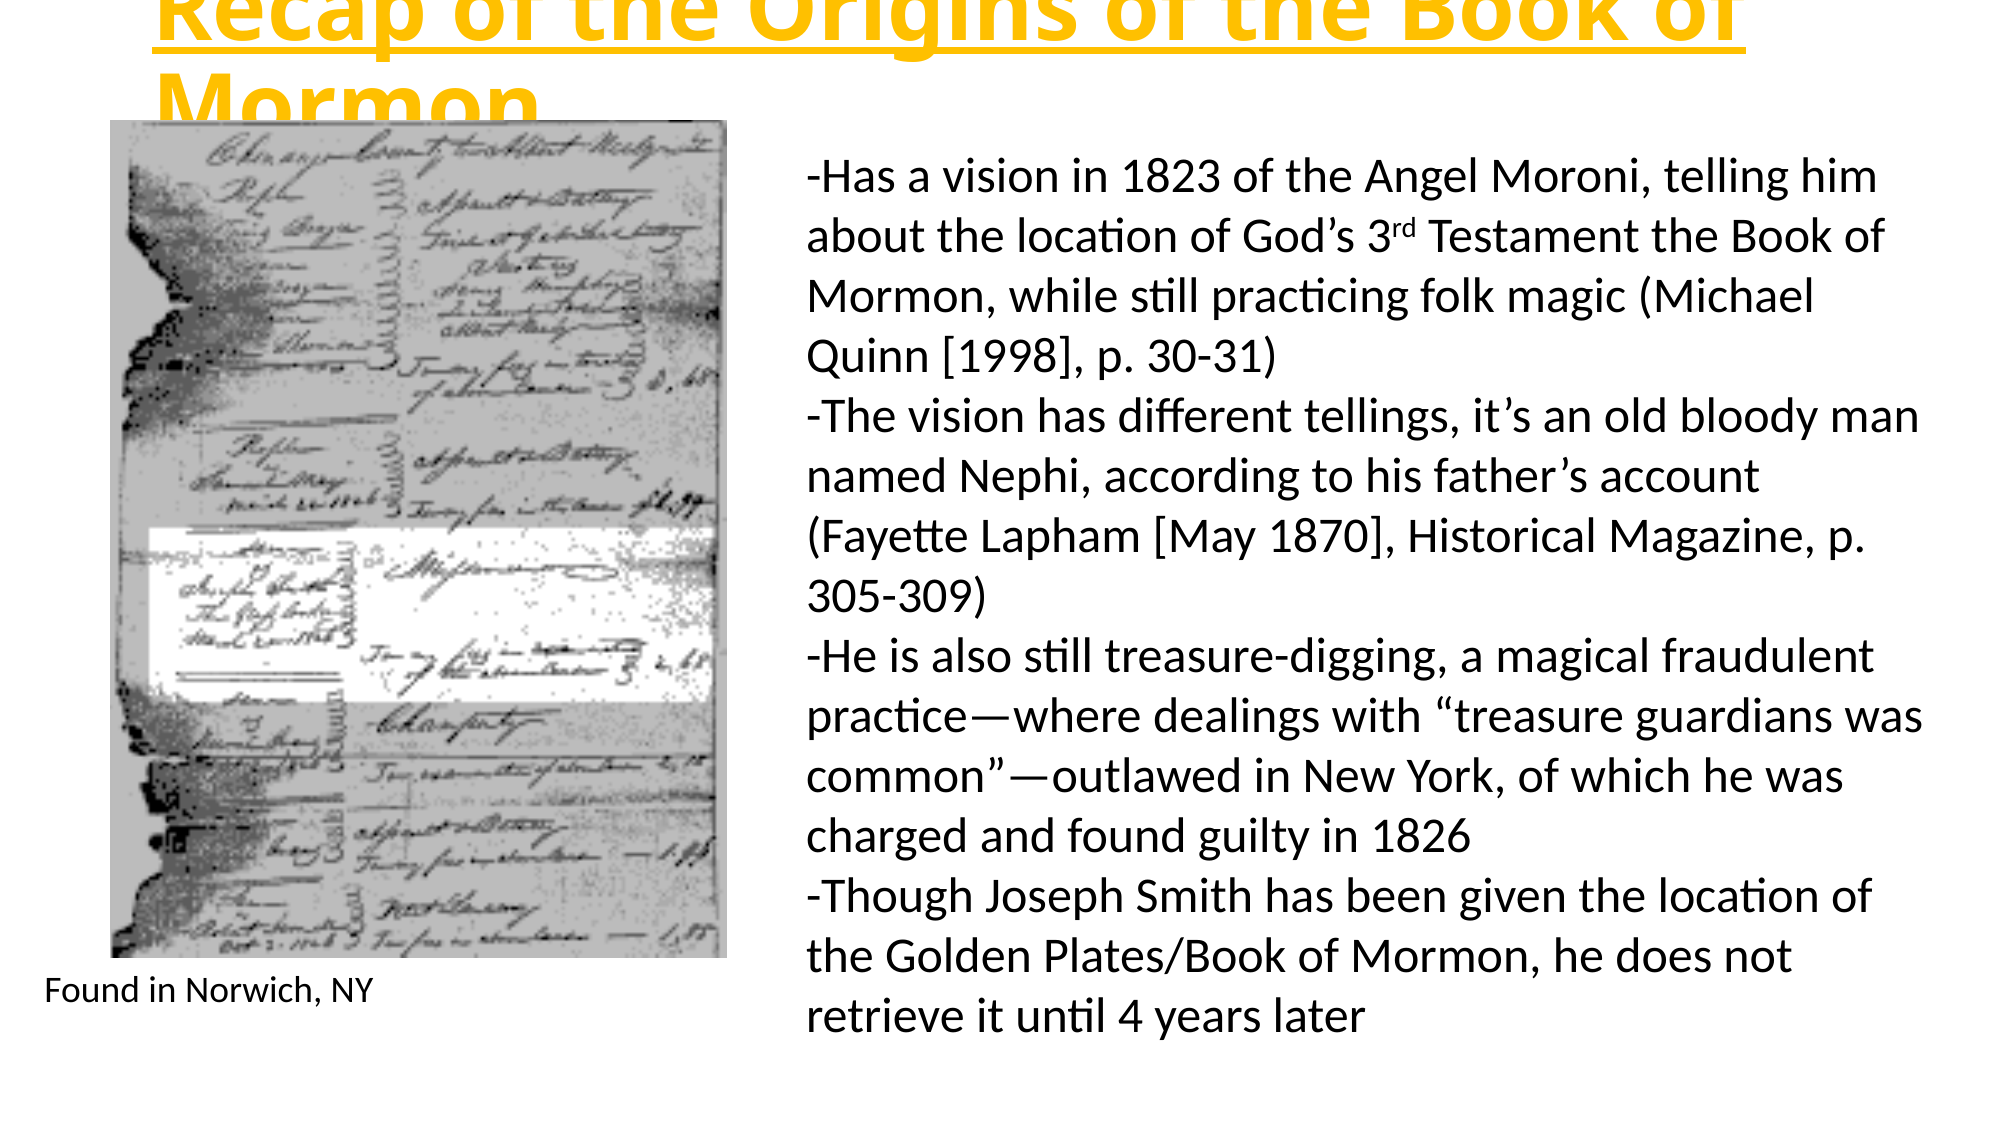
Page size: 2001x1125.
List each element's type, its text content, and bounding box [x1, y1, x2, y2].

text_box Found in Norwich, NY [29, 957, 780, 1017]
picture [110, 120, 727, 958]
title Recap of the Origins of the Book of Mormon [137, 0, 1863, 169]
text_box -Has a vision in 1823 of the Angel Moroni, telling him about the location of God’s 3rd Testament the Book of Mormon, while still practicing folk magic (Michael Quinn [1998], p. 30-31) -The vision has different tellings, it’s an old bloody man named Nephi, according to his father’s account (Fayette Lapham [May 1870], Historical Magazine, p. 305-309) -He is also still treasure-digging, a magical fraudulent practice—where dealings with “treasure guardians was common”—outlawed in New York, of which he was charged and found guilty in 1826 -Though Joseph Smith has been given the location of the Golden Plates/Book of Mormon, he does not retrieve it until 4 years later [791, 134, 1947, 1050]
